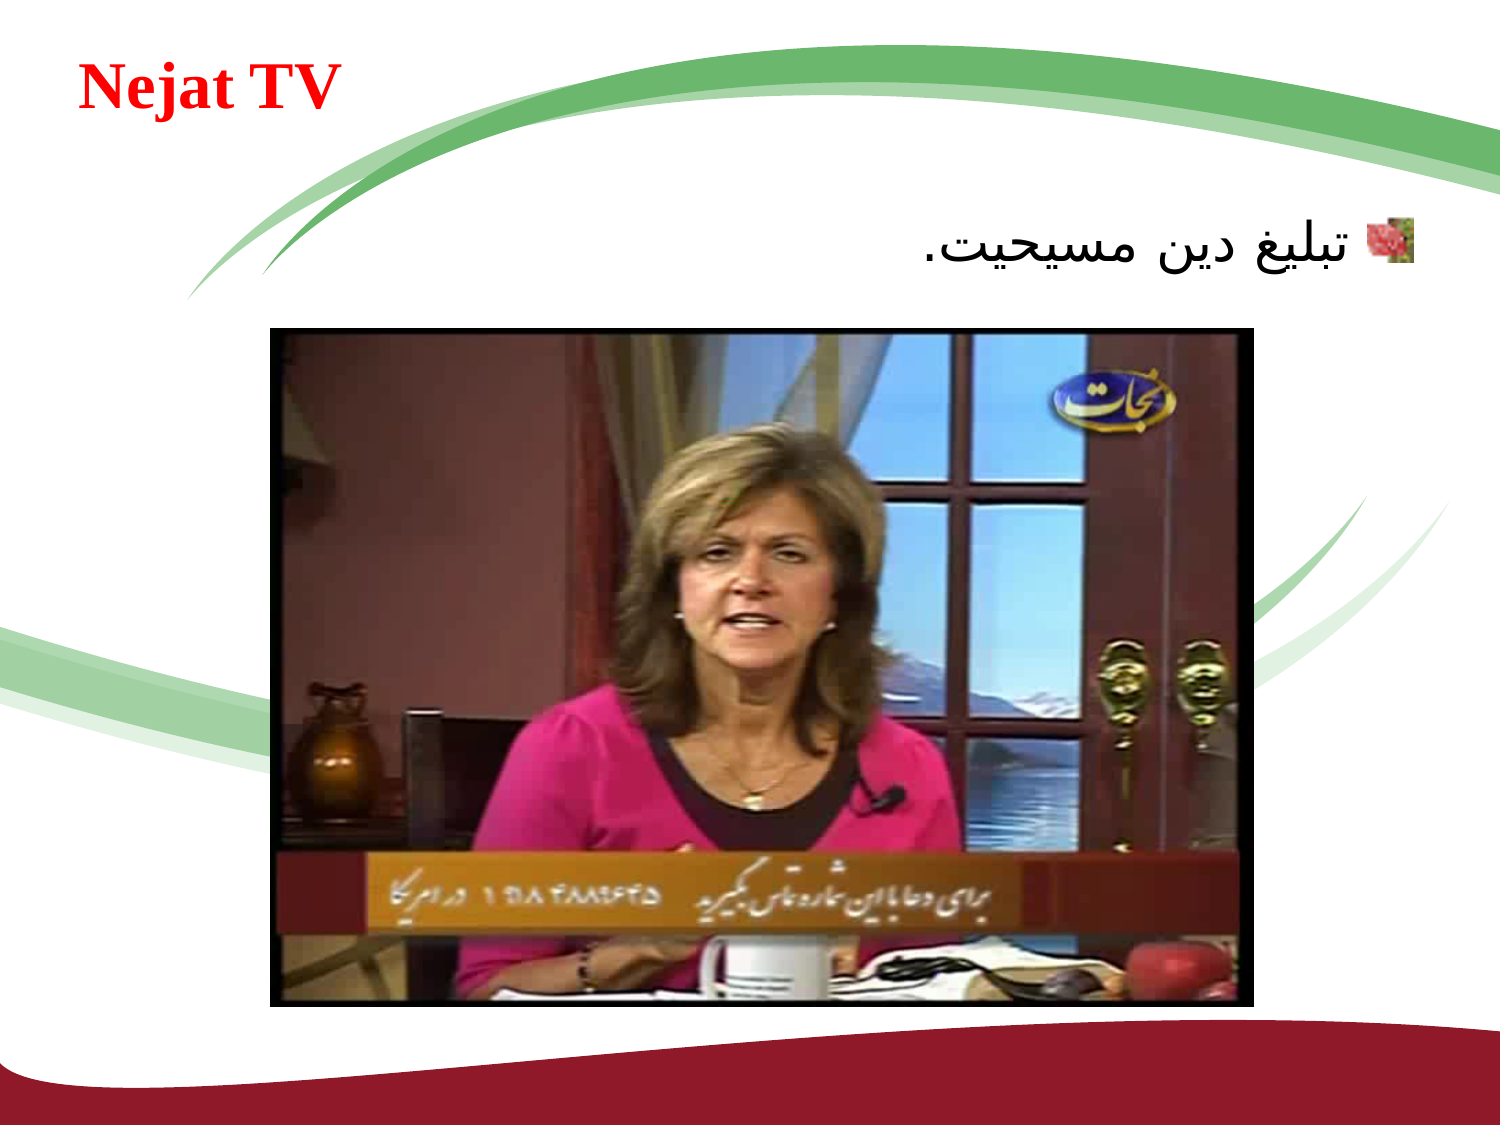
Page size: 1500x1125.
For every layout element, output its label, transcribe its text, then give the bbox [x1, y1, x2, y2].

title Nejat TV [35, 35, 387, 129]
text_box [269, 327, 1255, 1008]
picture [1367, 216, 1414, 263]
list تبلیغ دین مسیحیت. [820, 199, 1421, 324]
